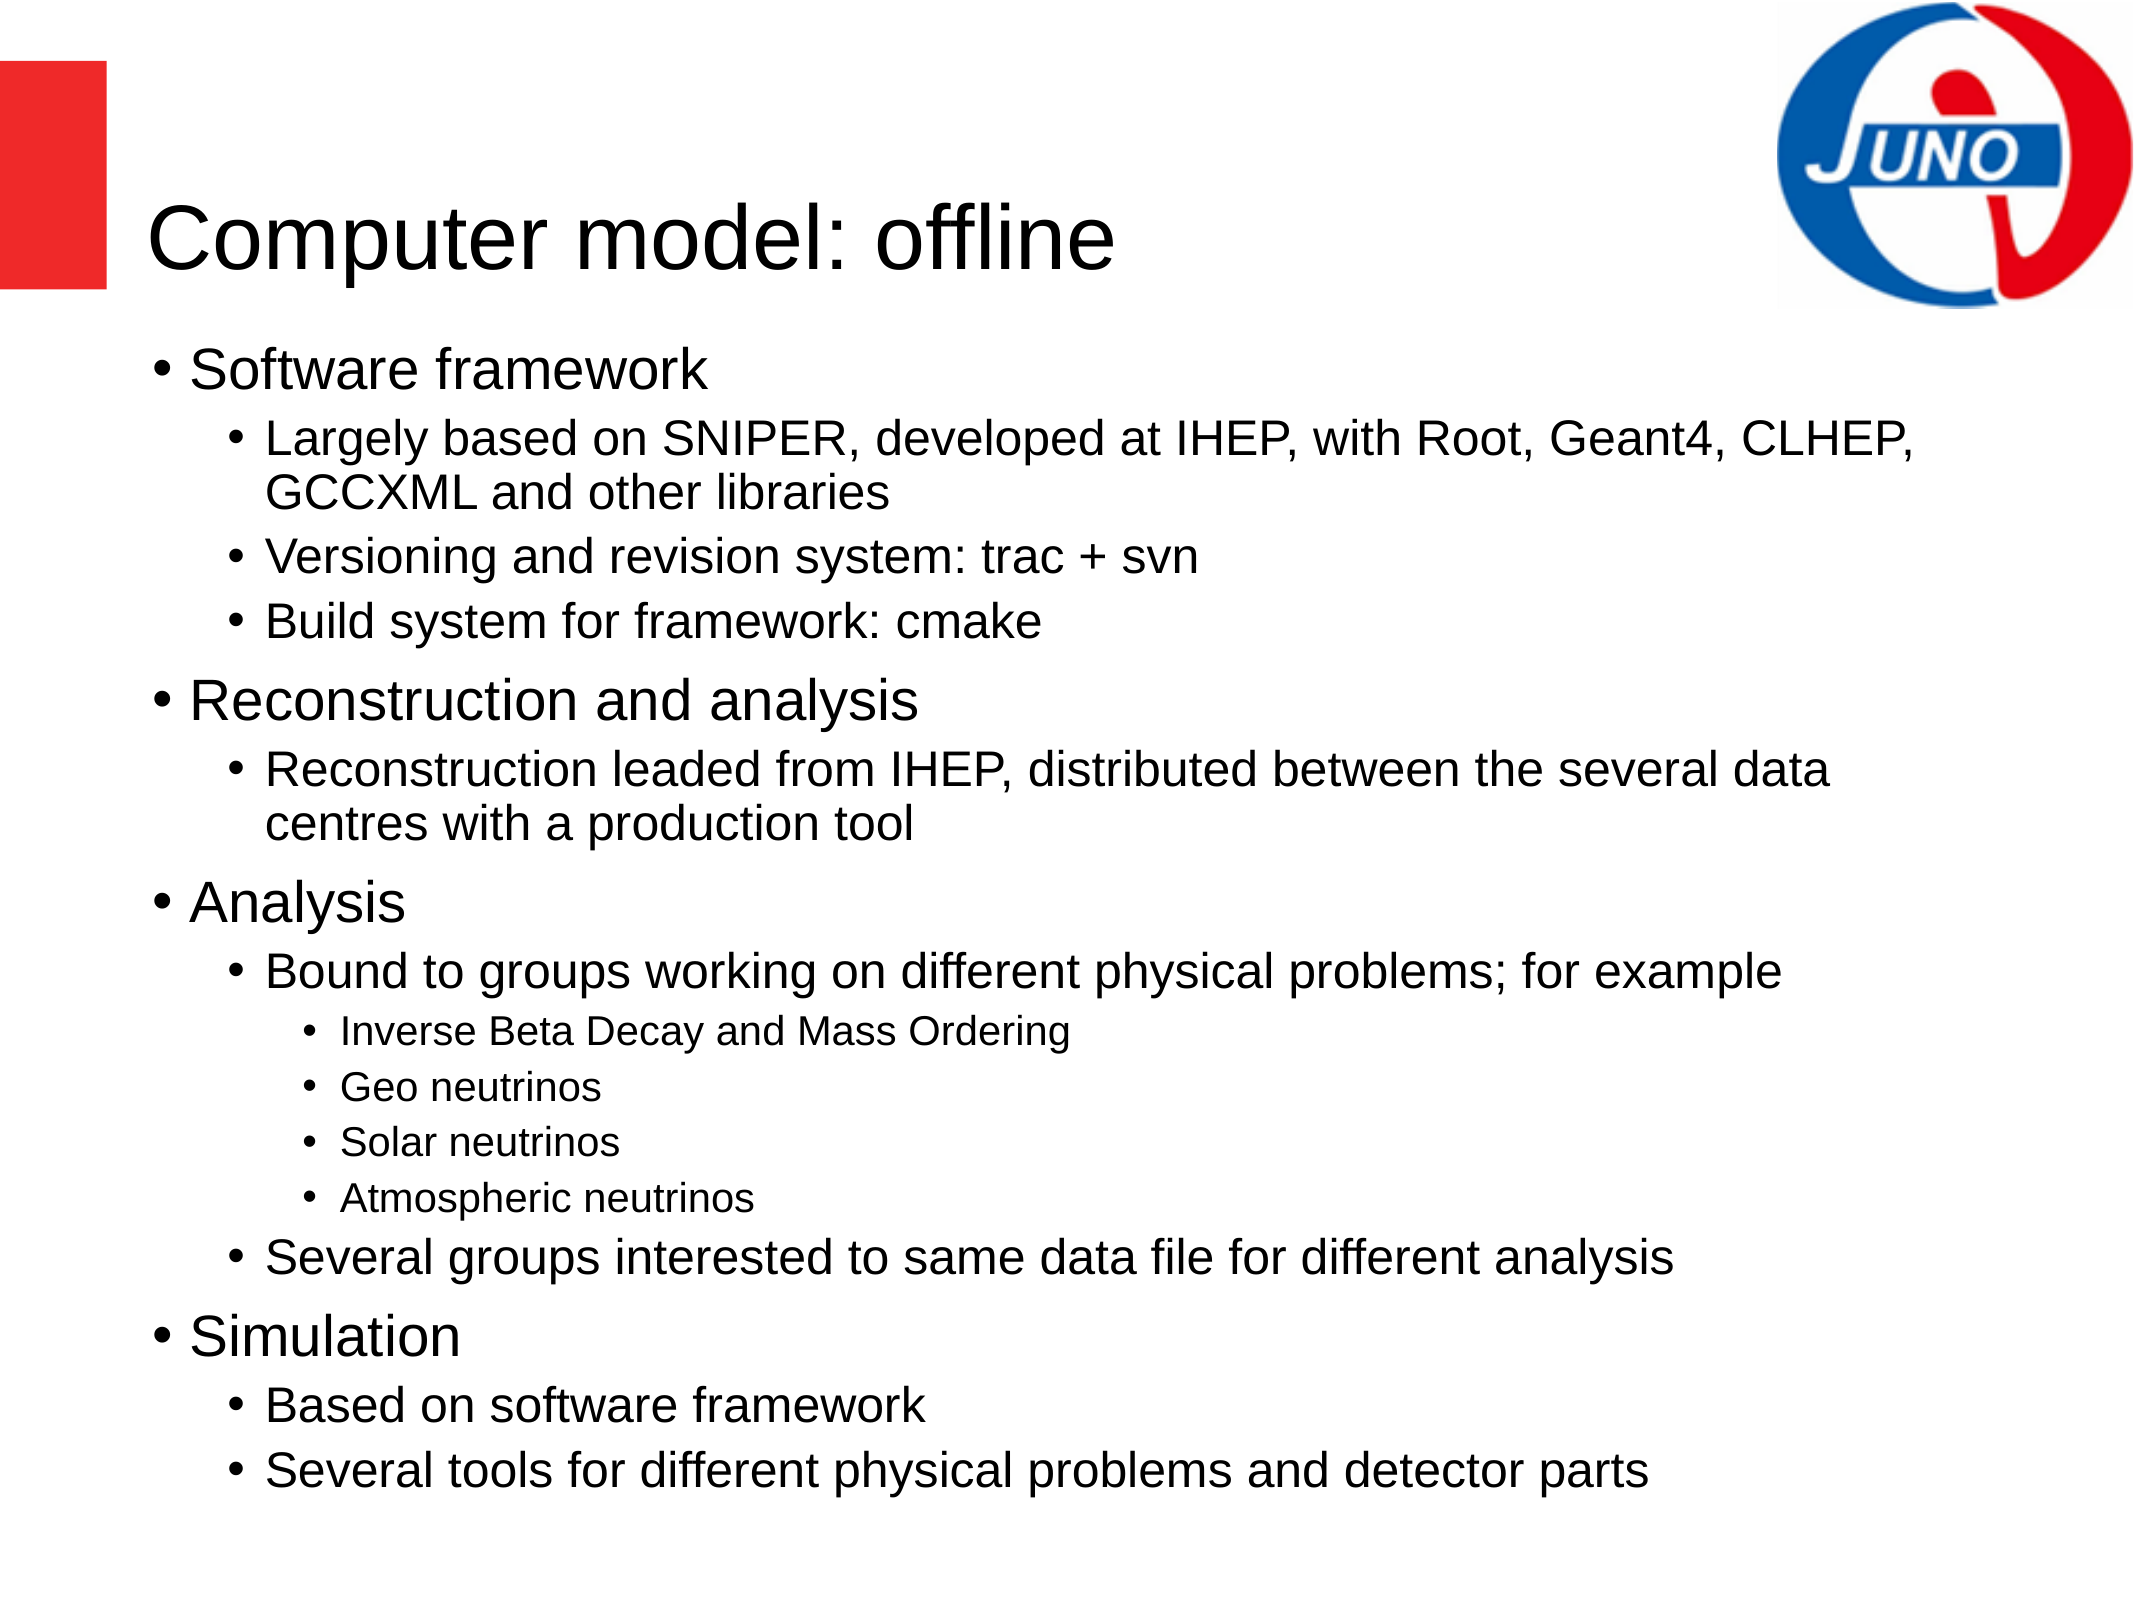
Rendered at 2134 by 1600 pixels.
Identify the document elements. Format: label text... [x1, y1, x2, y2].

title Computer model: offline [146, 189, 1778, 290]
list Software framework Largely based on SNIPER, developed at IHEP, with Root, Geant4, CLHEP, GCCXML and other libraries Versioning and revision system: trac + svn Build system for framework: cmake Reconstruction and analysis Reconstruction leaded from IHEP, distributed between the several data centres with a production tool Analysis Bound to groups working on different physical problems; for example Inverse Beta Decay and Mass Ordering Geo neutrinos Solar neutrinos Atmospheric neutrinos Several groups interested to same data file for different analysis Simulation Based on software framework Several tools for different physical problems and detector parts [152, 339, 1981, 1520]
picture [1777, 2, 2134, 309]
